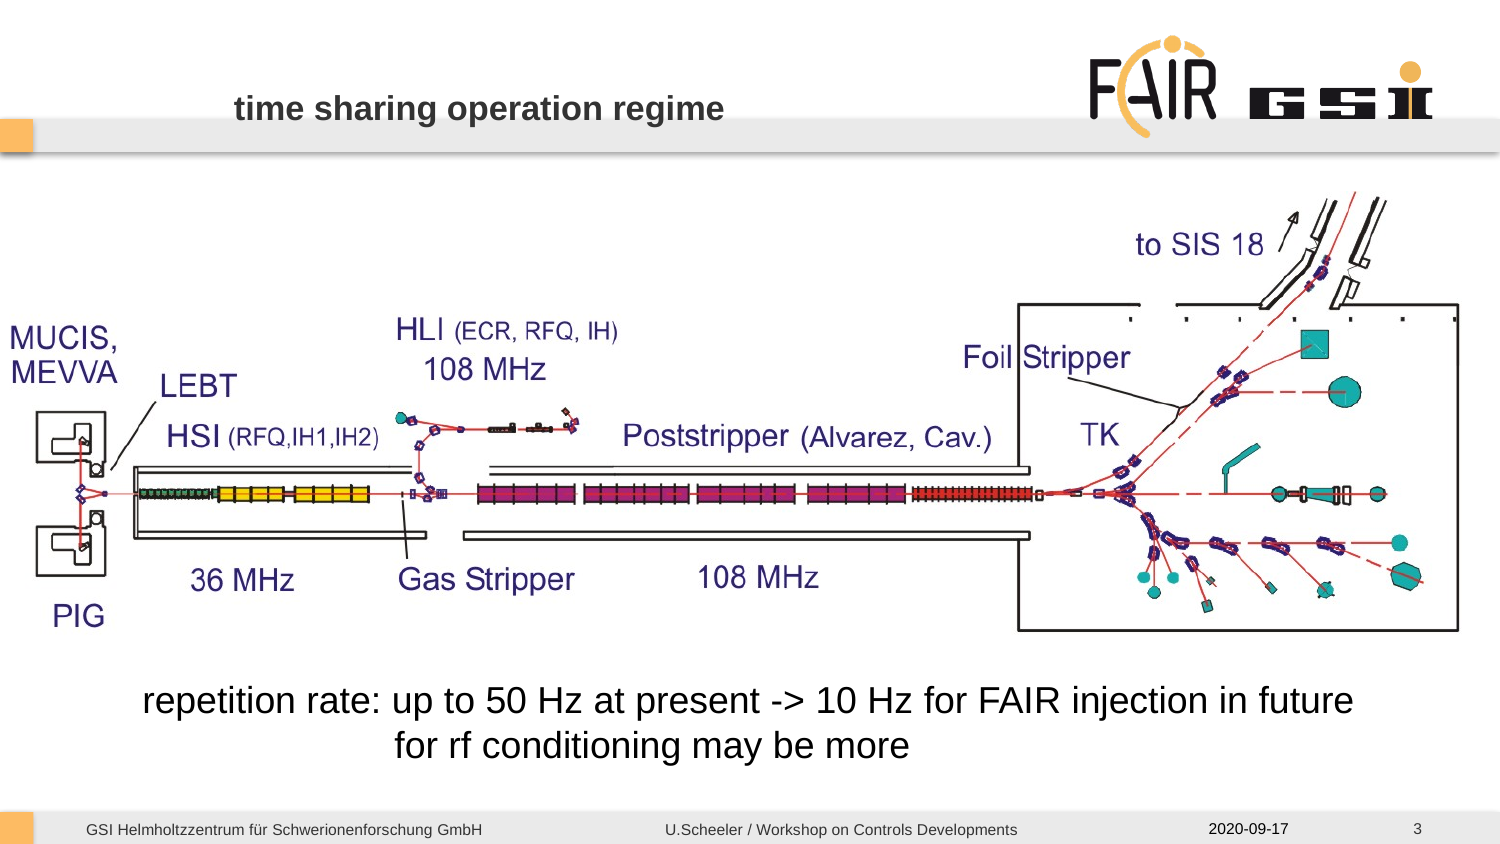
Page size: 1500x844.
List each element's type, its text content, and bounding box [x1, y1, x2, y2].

picture [1248, 59, 1434, 119]
slide_number 3 [1314, 806, 1438, 844]
picture [9, 190, 1484, 649]
text_box time sharing operation regime [219, 78, 942, 138]
text_box repetition rate: up to 50 Hz at present -> 10 Hz for FAIR injection in future for rf conditioning may be more [127, 668, 1400, 774]
footer U.Scheeler / Workshop on Controls Developments [650, 807, 1165, 844]
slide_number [1164, 806, 1304, 844]
picture [1089, 33, 1217, 140]
